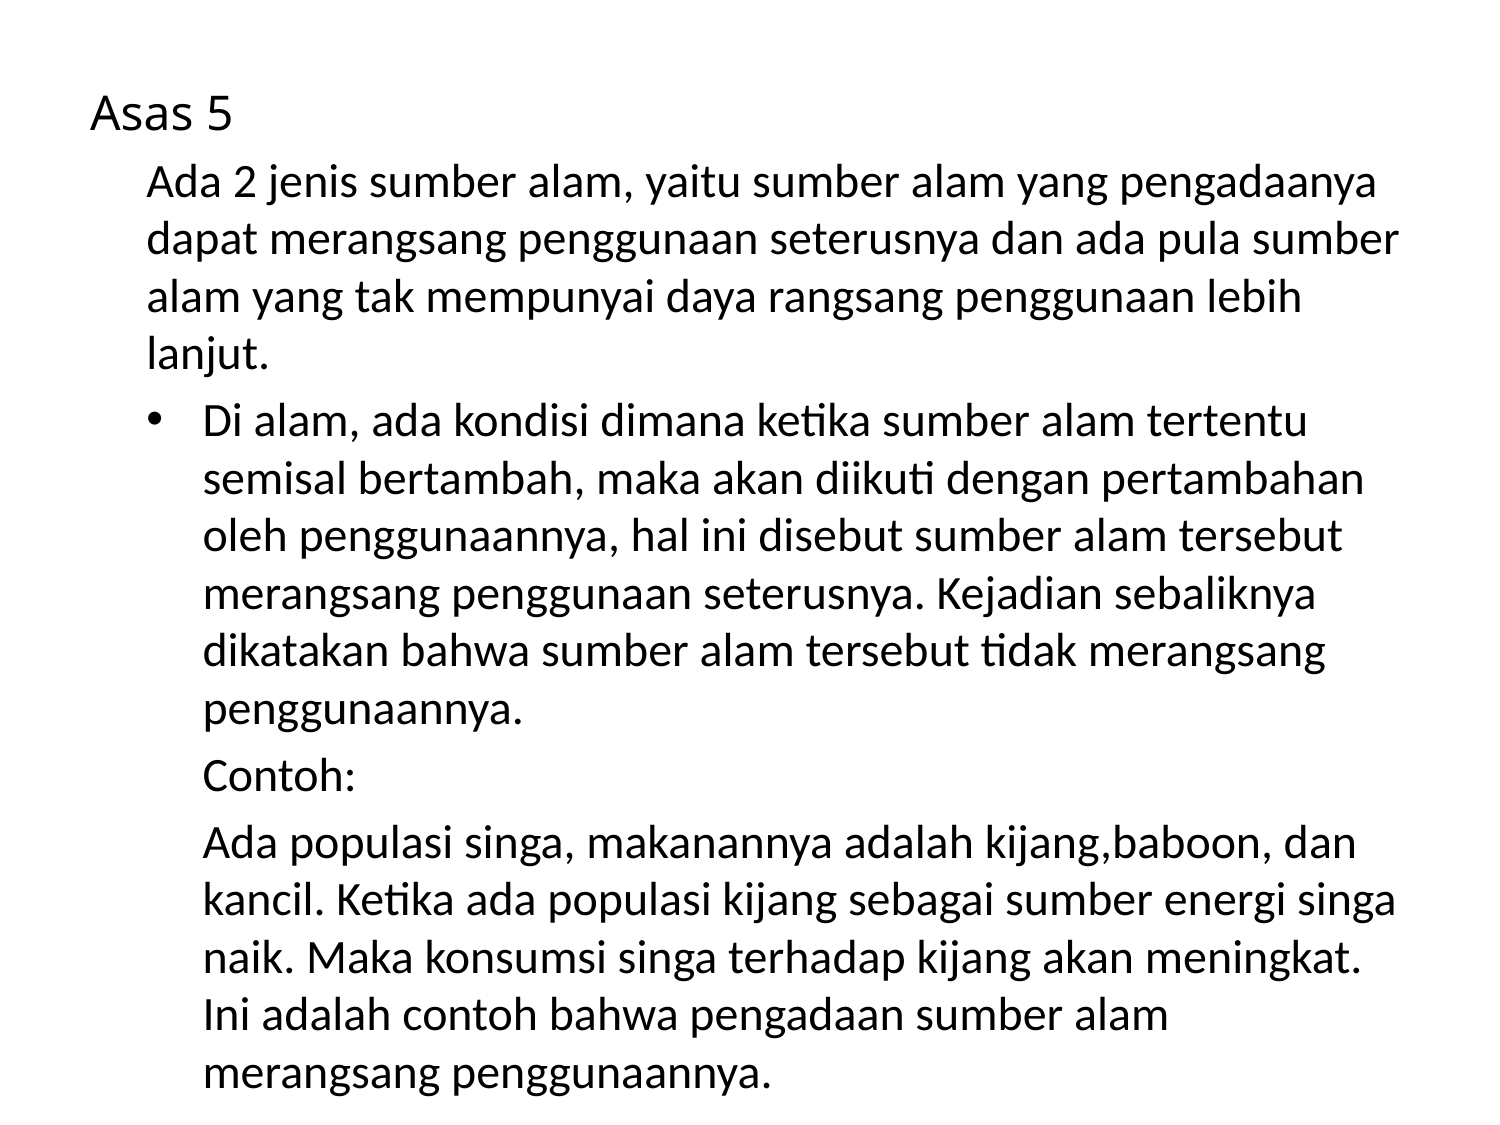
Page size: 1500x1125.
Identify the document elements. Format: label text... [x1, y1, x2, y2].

list Asas 5 Ada 2 jenis sumber alam, yaitu sumber alam yang pengadaanya dapat merangsang penggunaan seterusnya dan ada pula sumber alam yang tak mempunyai daya rangsang penggunaan lebih lanjut. Di alam, ada kondisi dimana ketika sumber alam tertentu semisal bertambah, maka akan diikuti dengan pertambahan oleh penggunaannya, hal ini disebut sumber alam tersebut merangsang penggunaan seterusnya. Kejadian sebaliknya dikatakan bahwa sumber alam tersebut tidak merangsang penggunaannya. Contoh: Ada populasi singa, makanannya adalah kijang,baboon, dan kancil. Ketika ada populasi kijang sebagai sumber energi singa naik. Maka konsumsi singa terhadap kijang akan meningkat. Ini adalah contoh bahwa pengadaan sumber alam merangsang penggunaannya. [75, 75, 1425, 1063]
